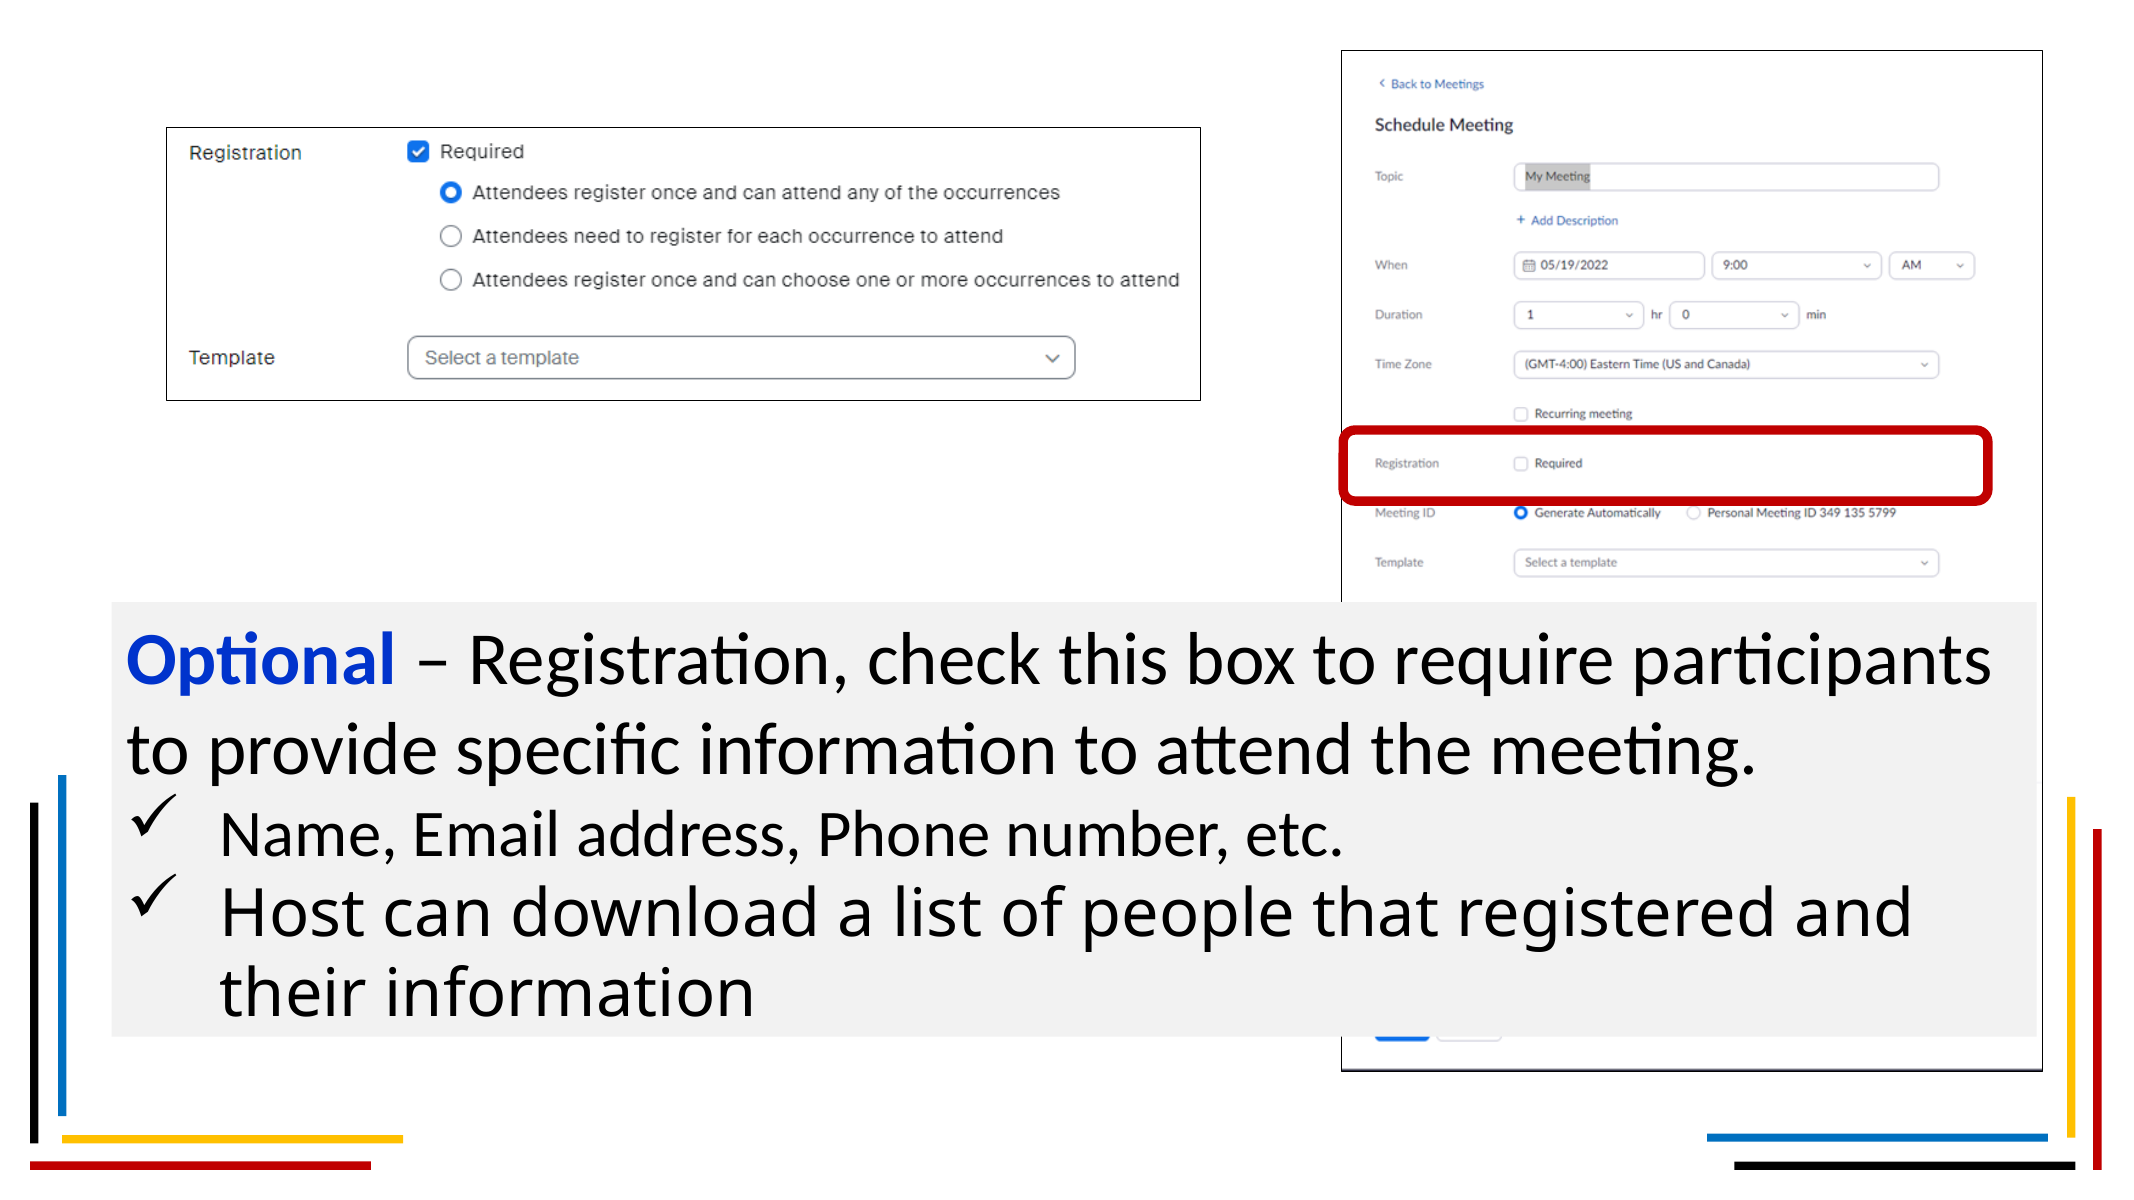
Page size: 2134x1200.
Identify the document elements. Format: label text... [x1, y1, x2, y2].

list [1341, 49, 2043, 1071]
picture [166, 127, 1200, 400]
text_box Optional – Registration, check this box to require participants to provide specific information to attend the meeting. Name, Email address, Phone number, etc. Host can download a list of people that registered and their information [111, 602, 1341, 1037]
